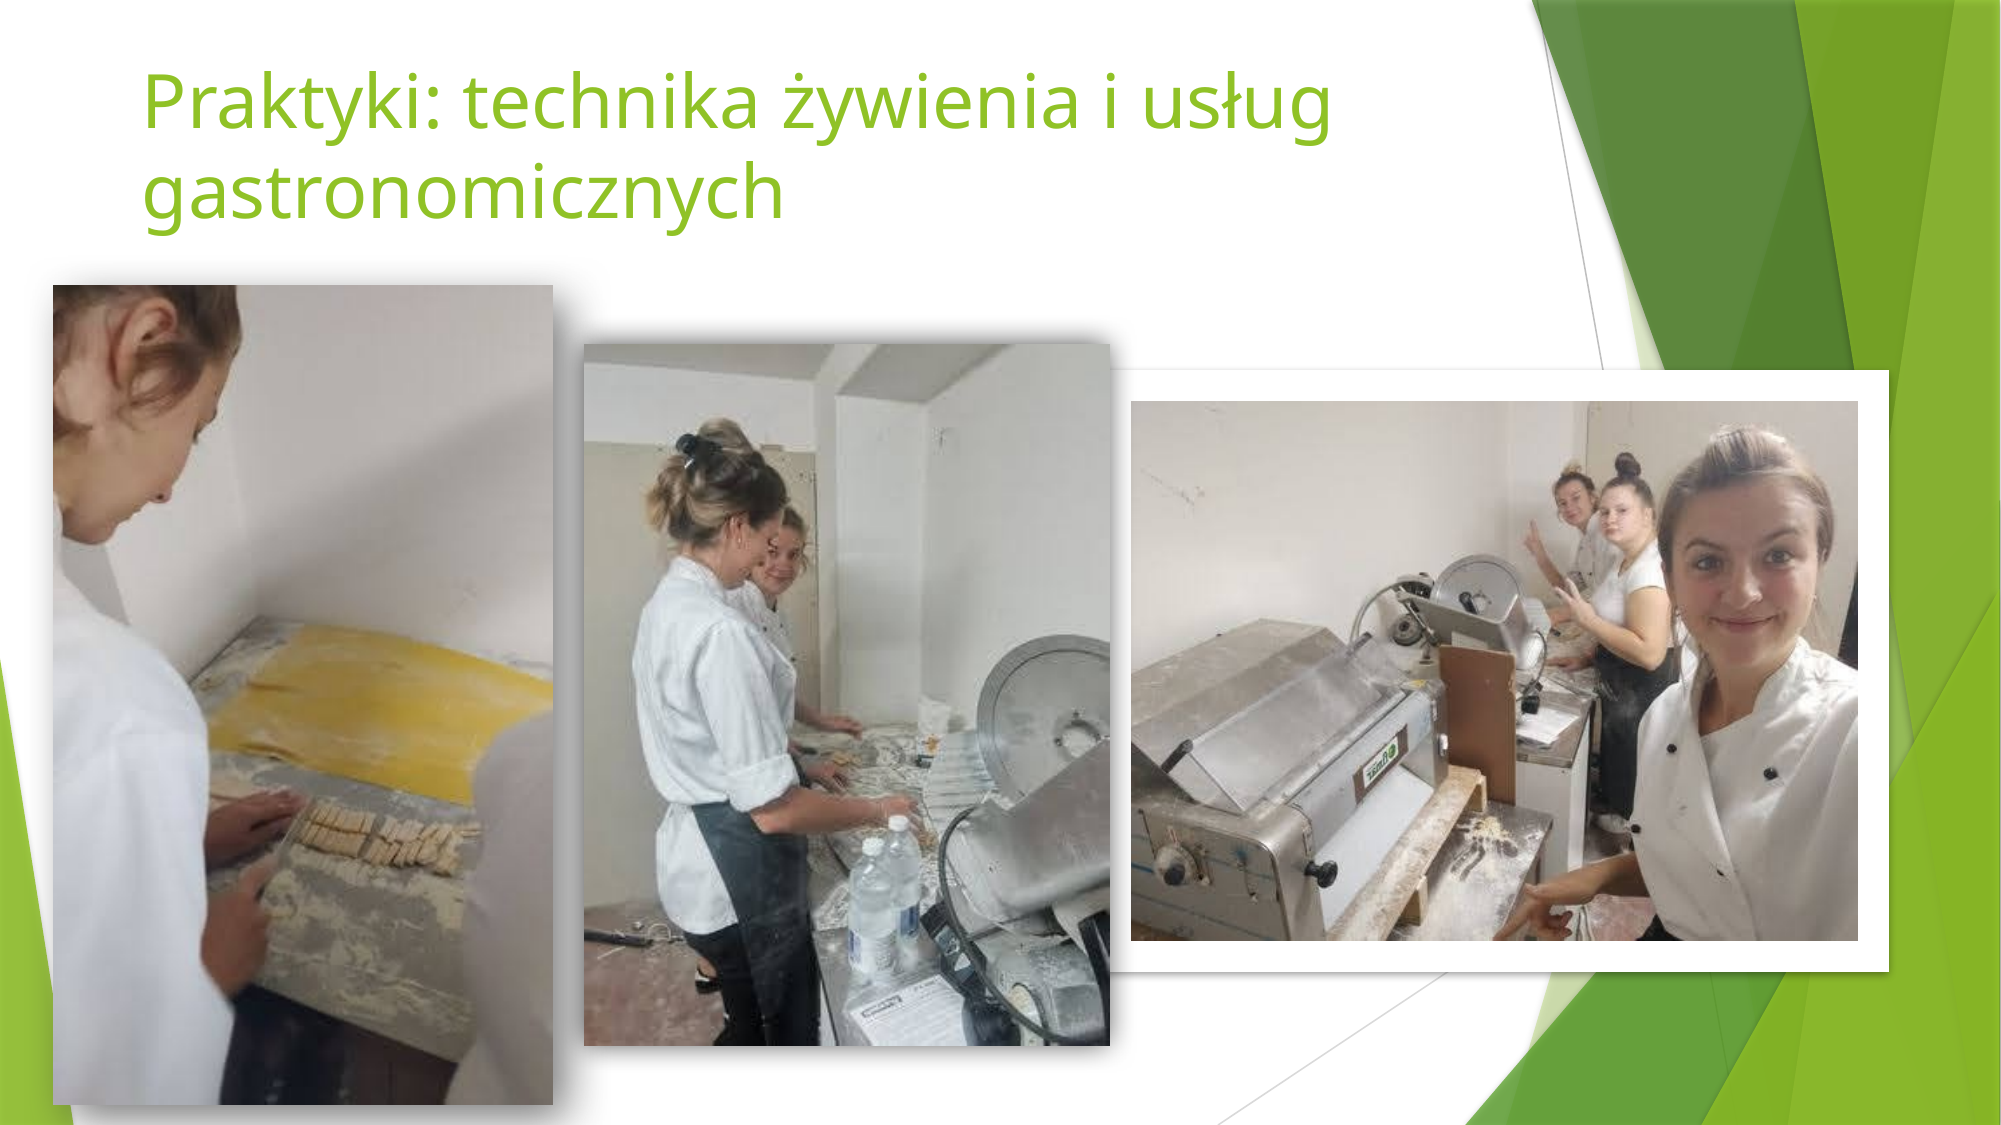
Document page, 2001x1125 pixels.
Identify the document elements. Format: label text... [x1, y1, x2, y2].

title Praktyki: technika żywienia i usług gastronomicznych [126, 45, 1538, 263]
picture [1130, 400, 1859, 942]
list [583, 344, 1110, 1046]
picture [53, 284, 553, 1106]
